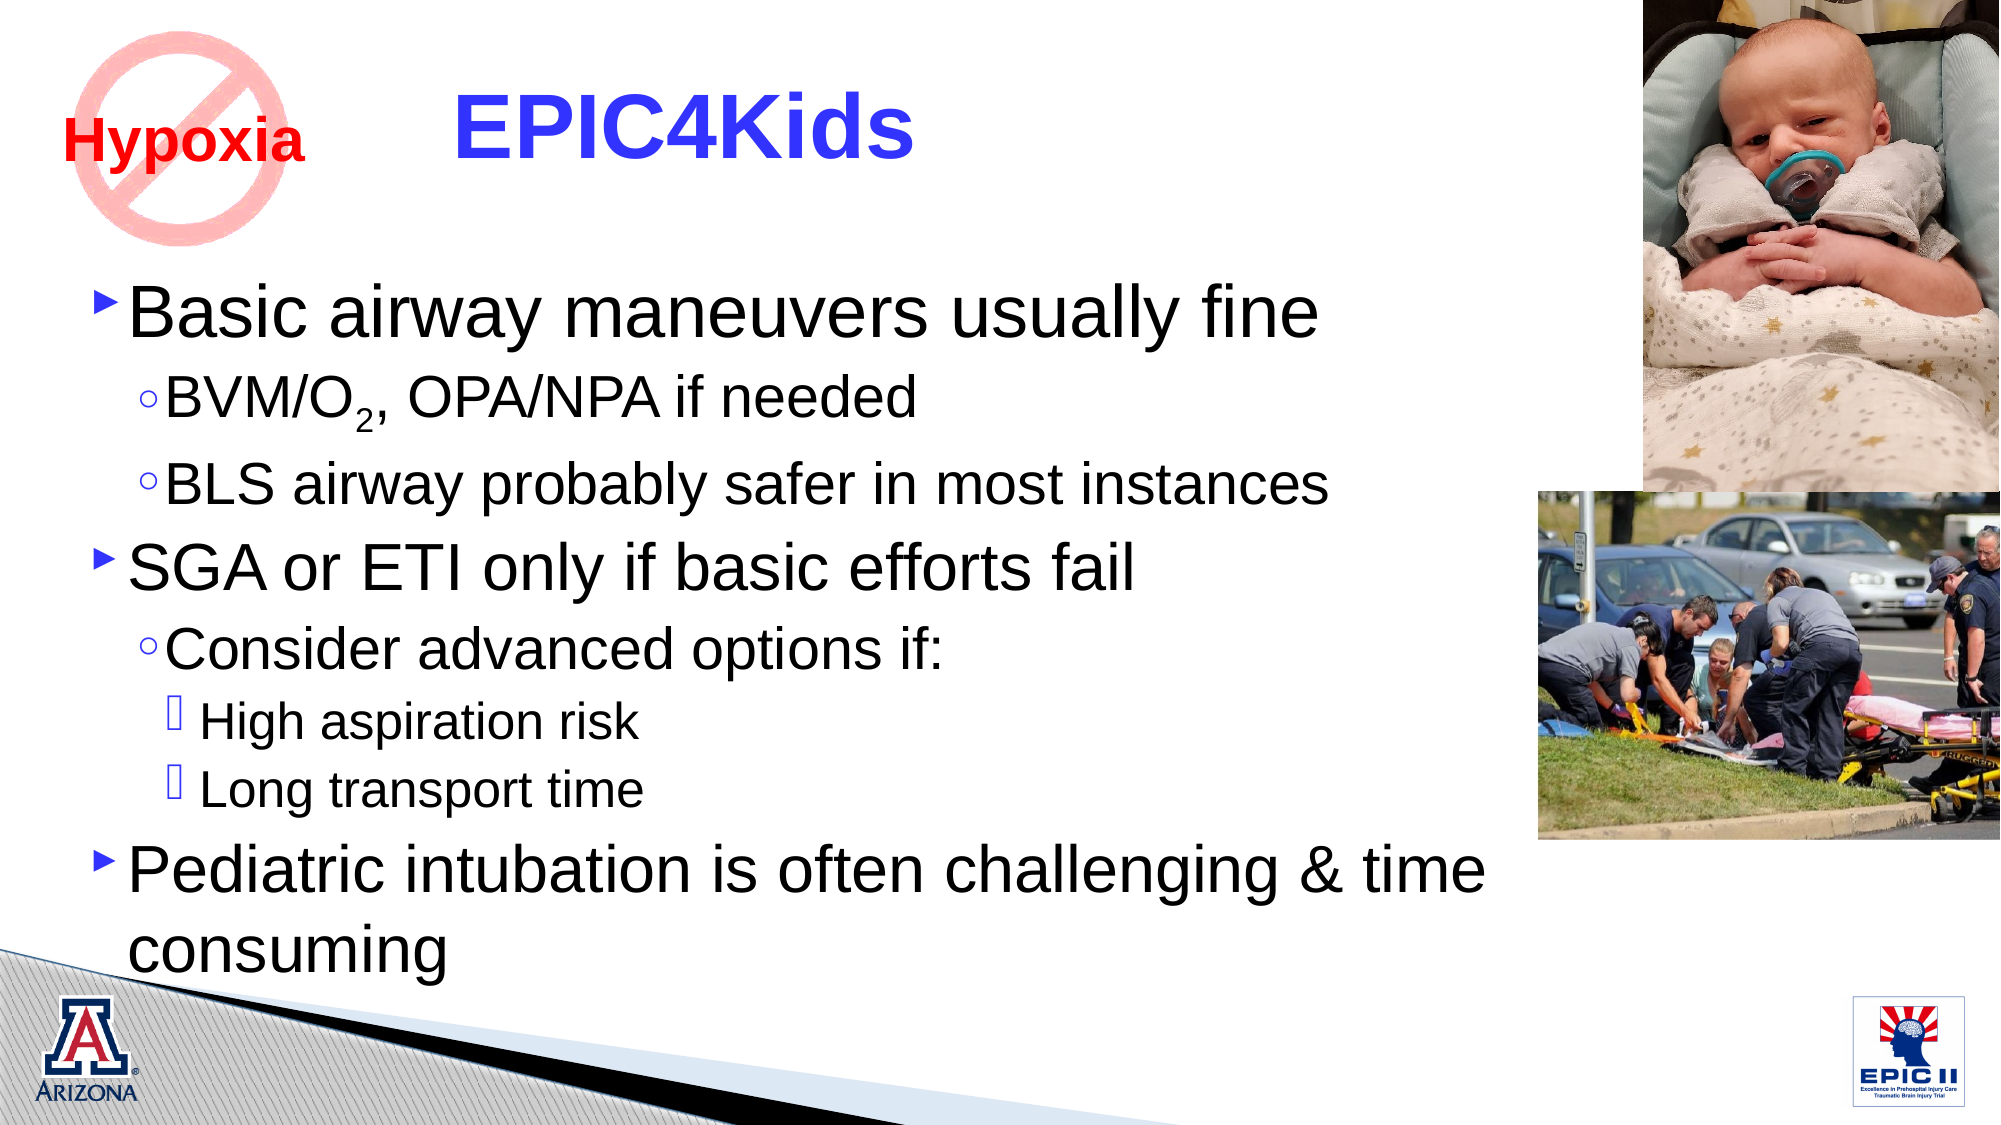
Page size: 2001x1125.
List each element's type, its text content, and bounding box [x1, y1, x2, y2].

picture [1536, 0, 2000, 840]
list Basic airway maneuvers usually fine BVM/O2, OPA/NPA if needed BLS airway probably safer in most instances SGA or ETI only if basic efforts fail Consider advanced options if: High aspiration risk Long transport time Pediatric intubation is often challenging & time consuming [58, 256, 1607, 999]
title EPIC4Kids [438, 45, 1637, 199]
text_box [34, 18, 326, 259]
picture [1841, 995, 1968, 1111]
picture [34, 995, 139, 1101]
